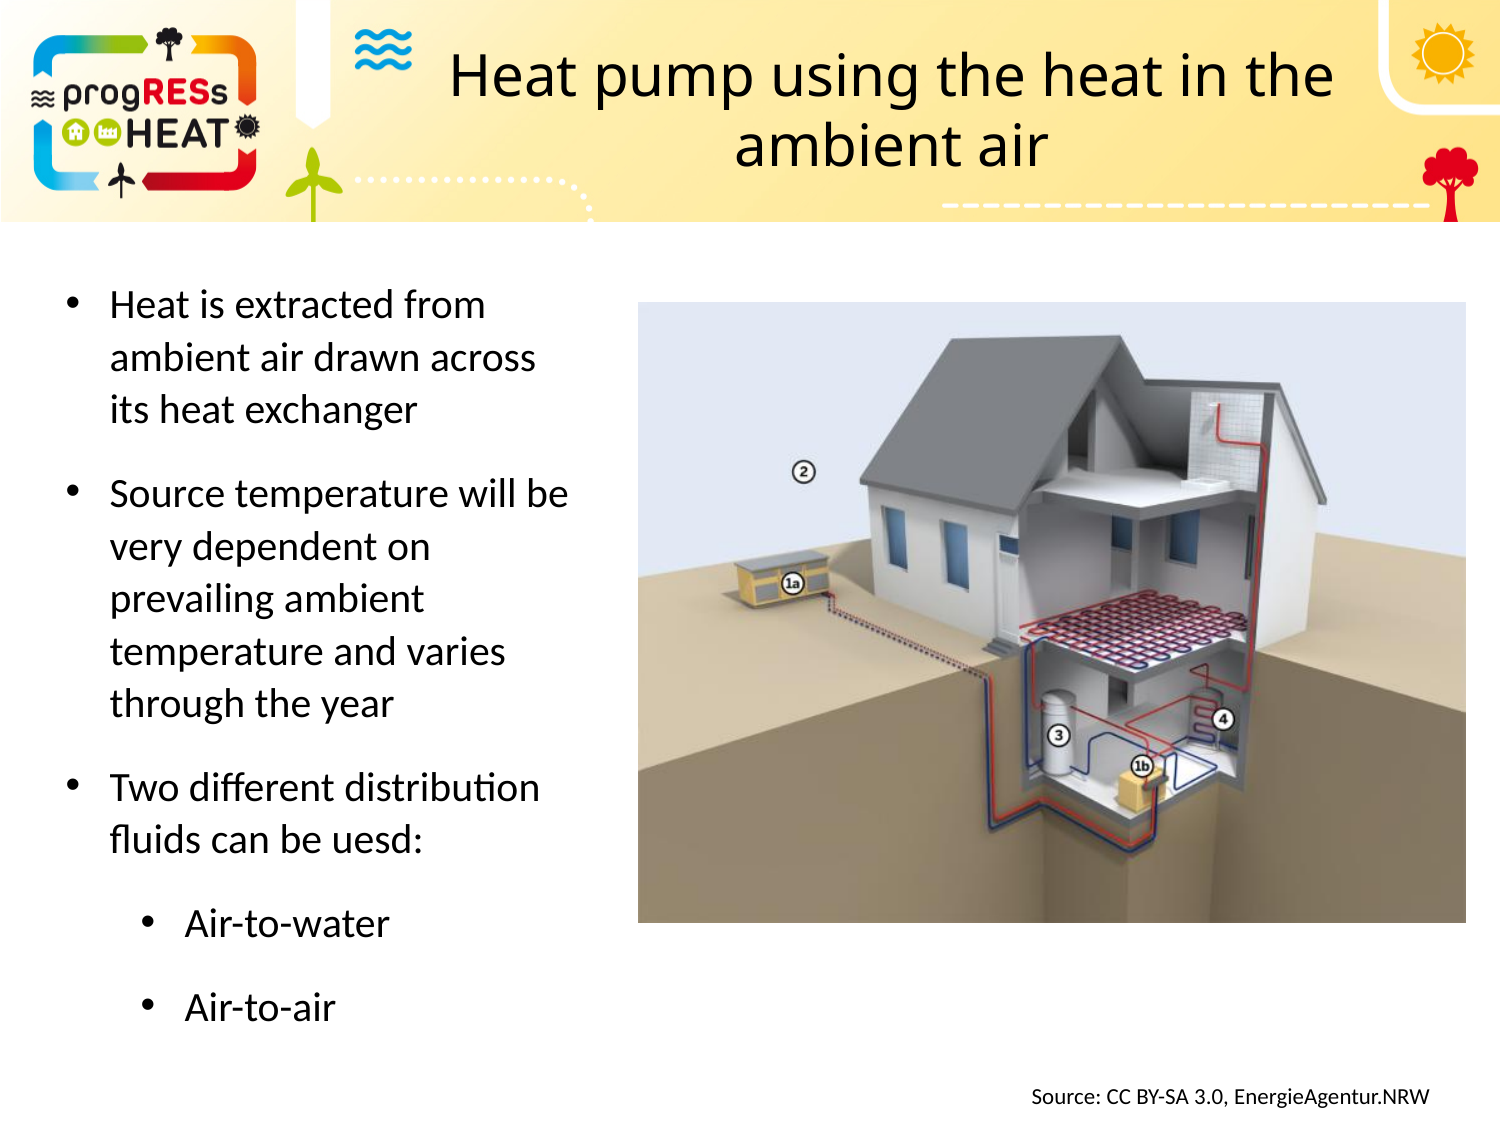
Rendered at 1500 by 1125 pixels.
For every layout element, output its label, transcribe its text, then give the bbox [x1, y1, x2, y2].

text_box Source: CC BY-SA 3.0, EnergieAgentur.NRW [1016, 1074, 1466, 1117]
text_box Heat is extracted from ambient air drawn across its heat exchanger Source temperature will be very dependent on prevailing ambient temperature and varies through the year Two different distribution fluids can be uesd: Air-to-water Air-to-air [50, 267, 595, 1082]
title Heat pump using the heat in the ambient air [395, 30, 1388, 183]
picture [638, 302, 1466, 923]
picture [1, 0, 1500, 222]
